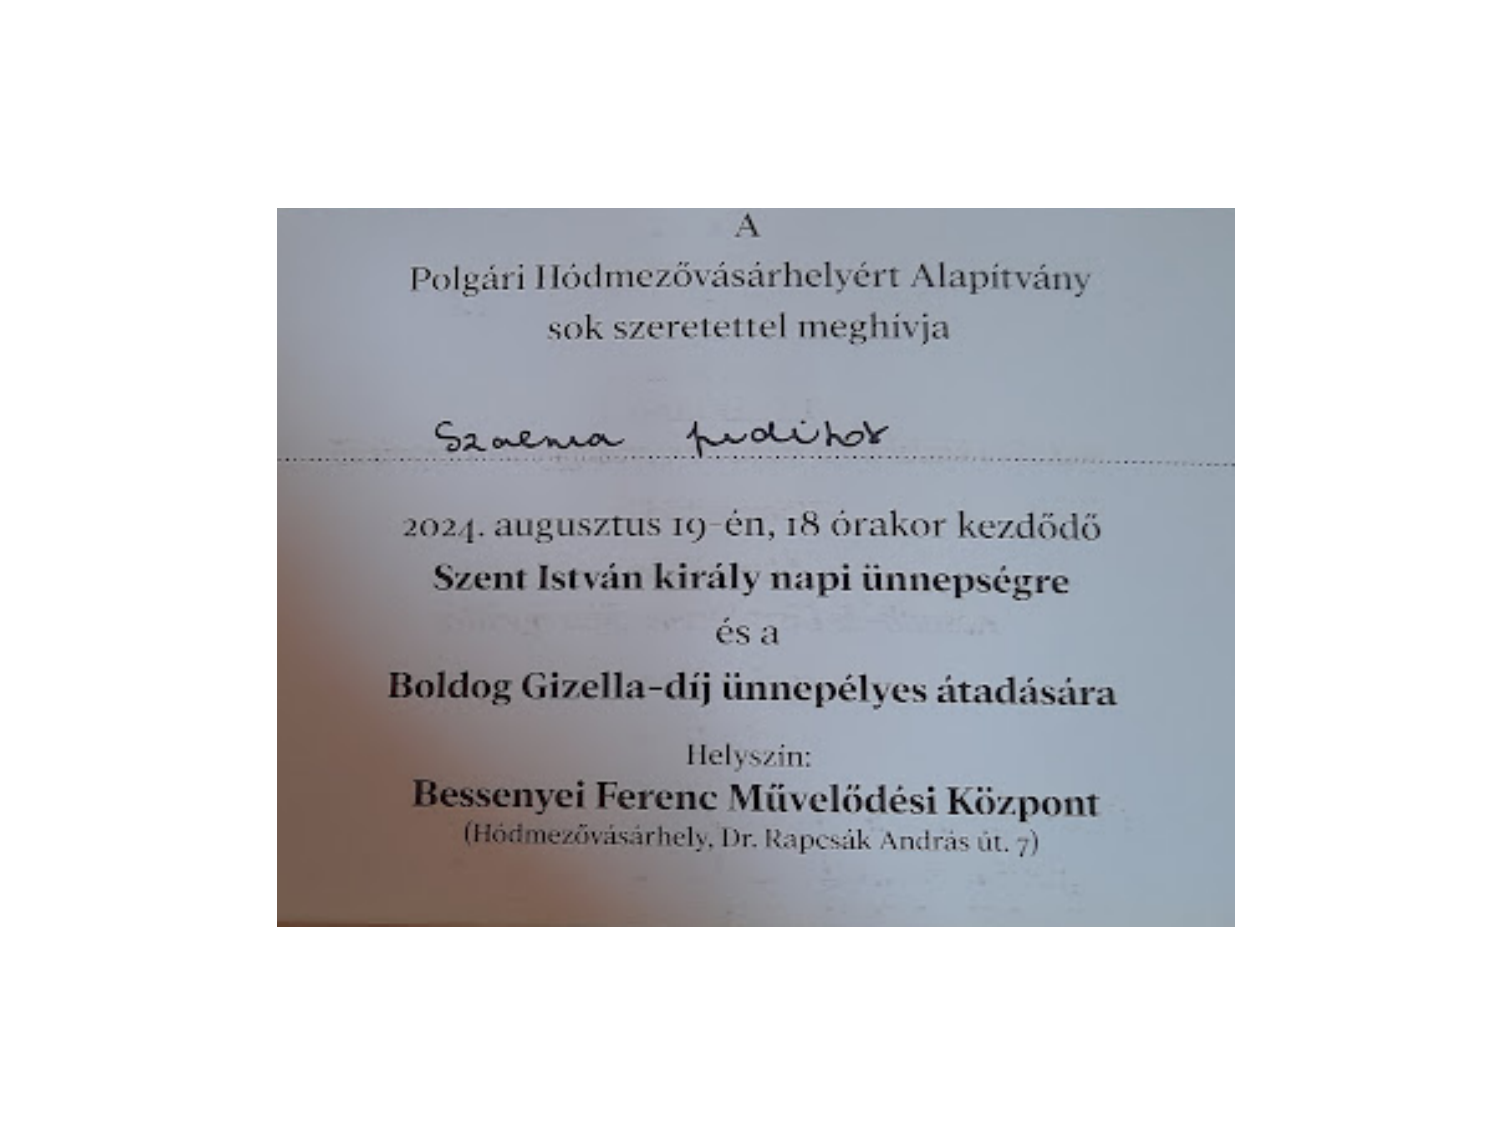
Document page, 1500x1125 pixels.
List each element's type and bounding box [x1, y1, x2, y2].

picture [277, 207, 1235, 927]
